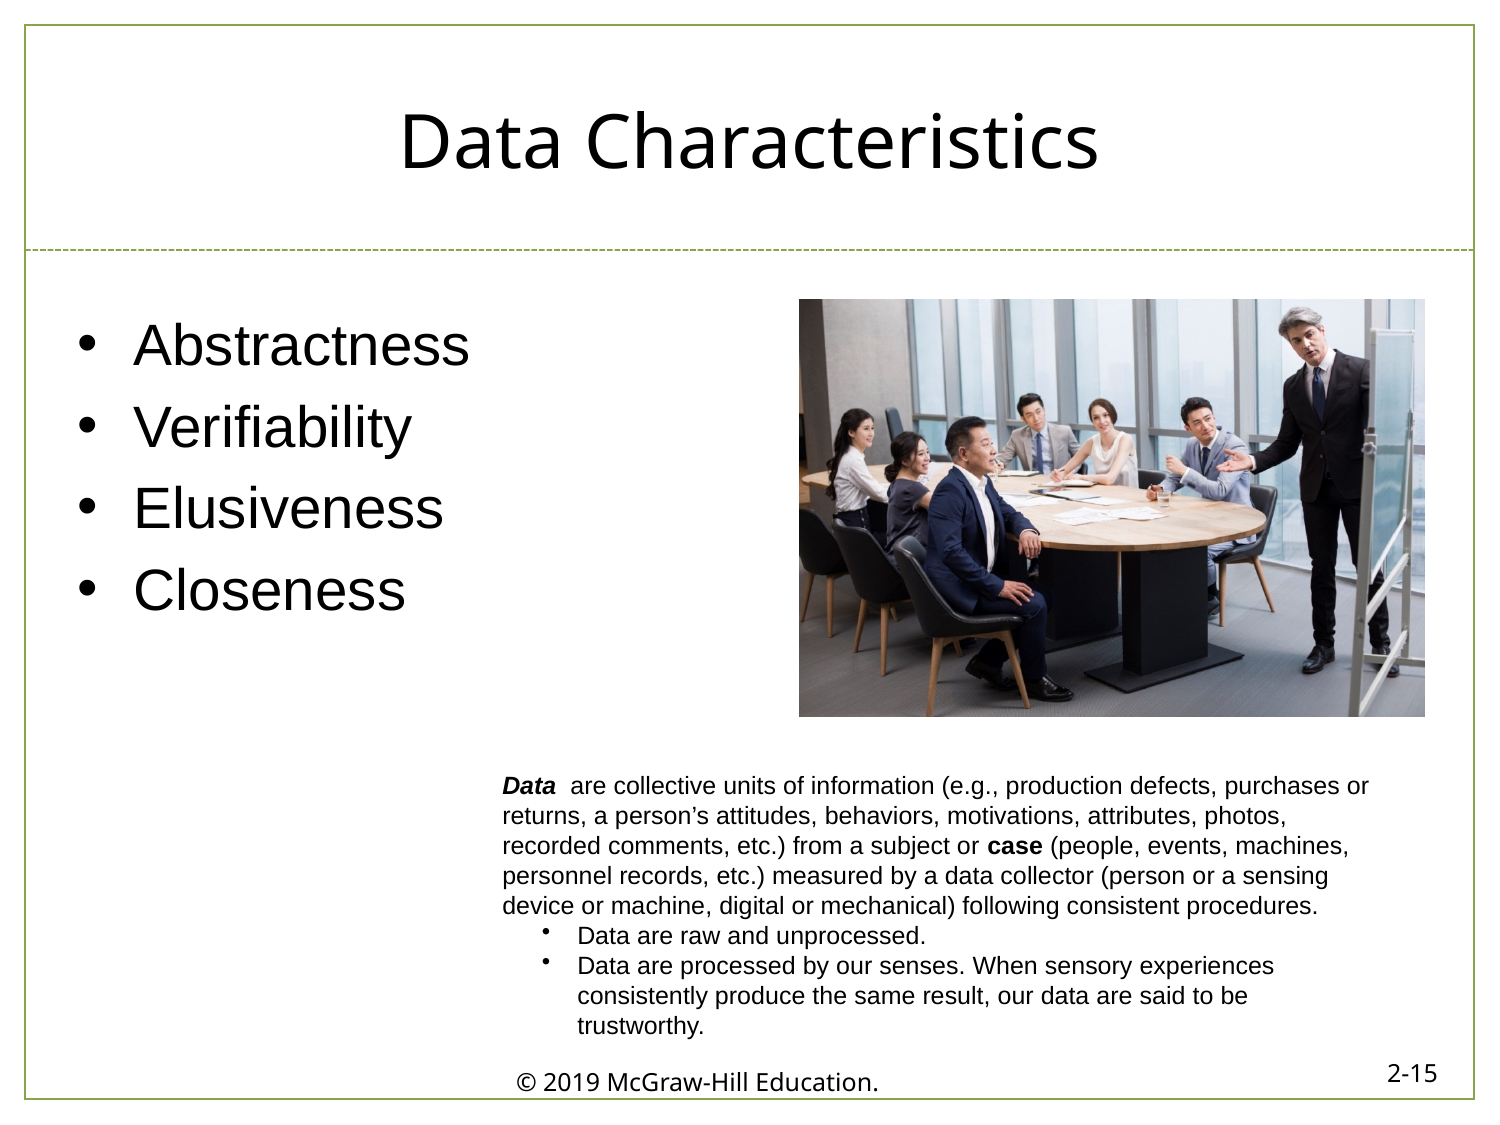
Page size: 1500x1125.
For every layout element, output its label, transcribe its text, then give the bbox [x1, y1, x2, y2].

text_box Data are collective units of information (e.g., production defects, purchases or returns, a person’s attitudes, behaviors, motivations, attributes, photos, recorded comments, etc.) from a subject or case (people, events, machines, personnel records, etc.) measured by a data collector (person or a sensing device or machine, digital or mechanical) following consistent procedures. Data are raw and unprocessed. Data are processed by our senses. When sensory experiences consistently produce the same result, our data are said to be trustworthy. [487, 762, 1388, 1047]
list Abstractness Verifiability Elusiveness Closeness [62, 299, 763, 1038]
title Data Characteristics [75, 45, 1425, 233]
picture [799, 299, 1426, 718]
